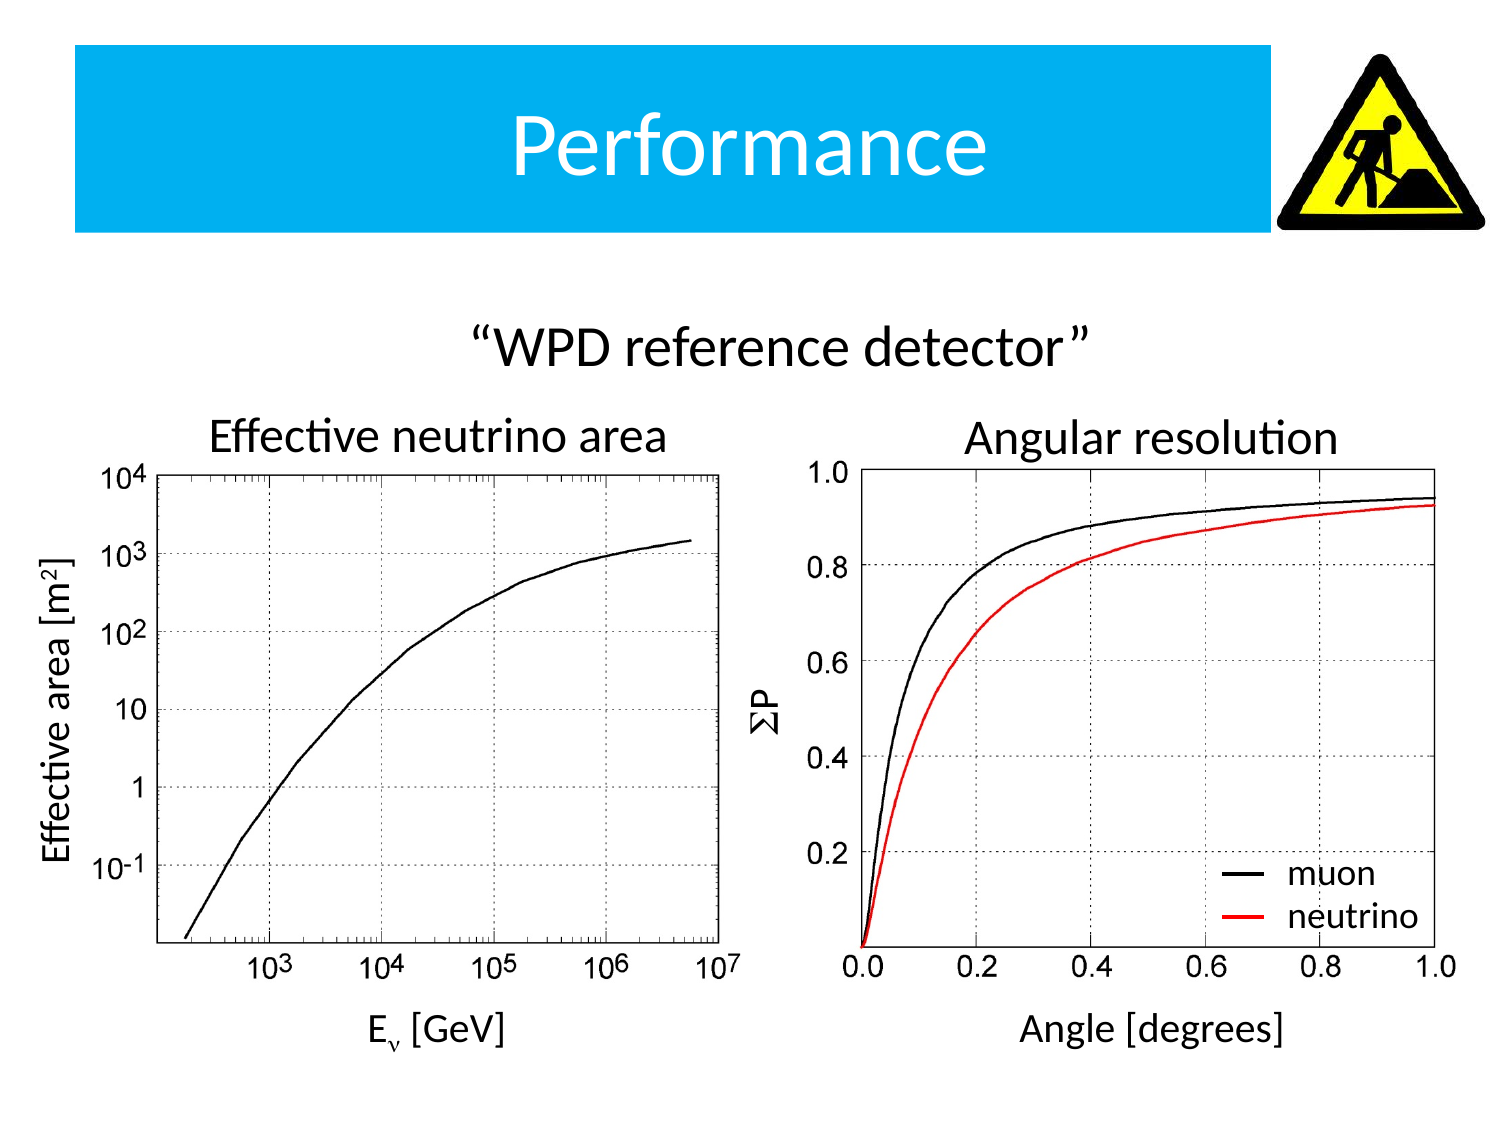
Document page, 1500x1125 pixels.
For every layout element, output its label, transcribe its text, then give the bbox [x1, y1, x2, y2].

picture [90, 452, 741, 988]
text_box Angular resolution [949, 397, 1354, 450]
text_box Effective neutrino area [193, 395, 684, 450]
picture [806, 451, 1457, 986]
picture [1270, 44, 1490, 237]
text_box “WPD reference detector” [454, 300, 1108, 386]
text_box SP [744, 674, 794, 751]
title Performance [75, 45, 1268, 233]
text_box Effective area [m2] [20, 541, 85, 880]
text_box Angle [degrees] [1004, 994, 1300, 1058]
text_box En [GeV] [352, 996, 522, 1065]
